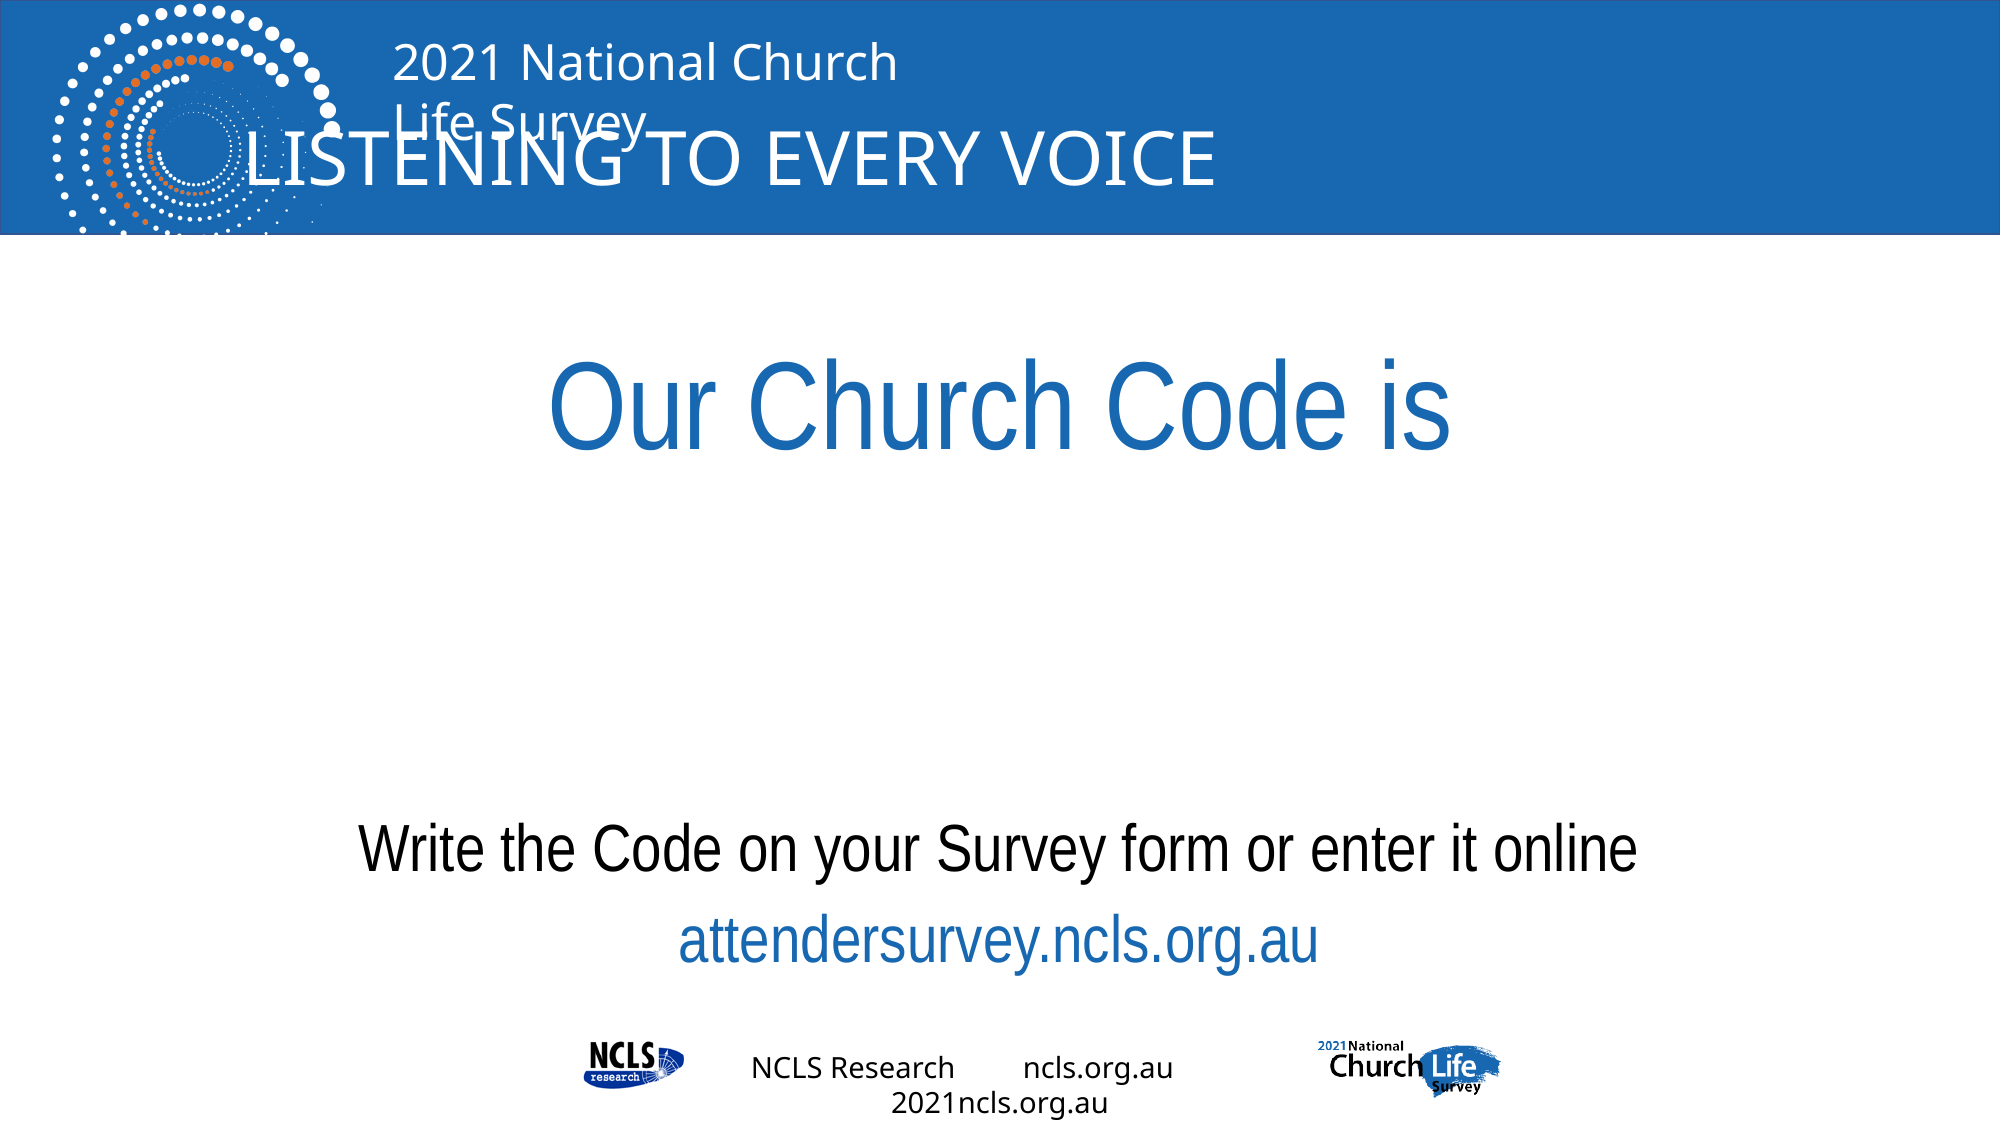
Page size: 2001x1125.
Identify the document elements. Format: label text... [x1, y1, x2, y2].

text_box 2021 National Church Life Survey [620, 23, 990, 158]
text_box [620, 0, 2000, 235]
text_box LISTENING TO EVERY VOICE [620, 103, 1234, 209]
picture [0, 0, 620, 444]
title Our Church Code is [249, 260, 1750, 485]
picture [583, 1041, 684, 1095]
subtitle Write the Code on your Survey form or enter it online attendersurvey.ncls.org.au [141, 786, 1859, 904]
text_box NCLS Research ncls.org.au 2021ncls.org.au [705, 1042, 1295, 1125]
picture [1315, 1023, 1505, 1113]
